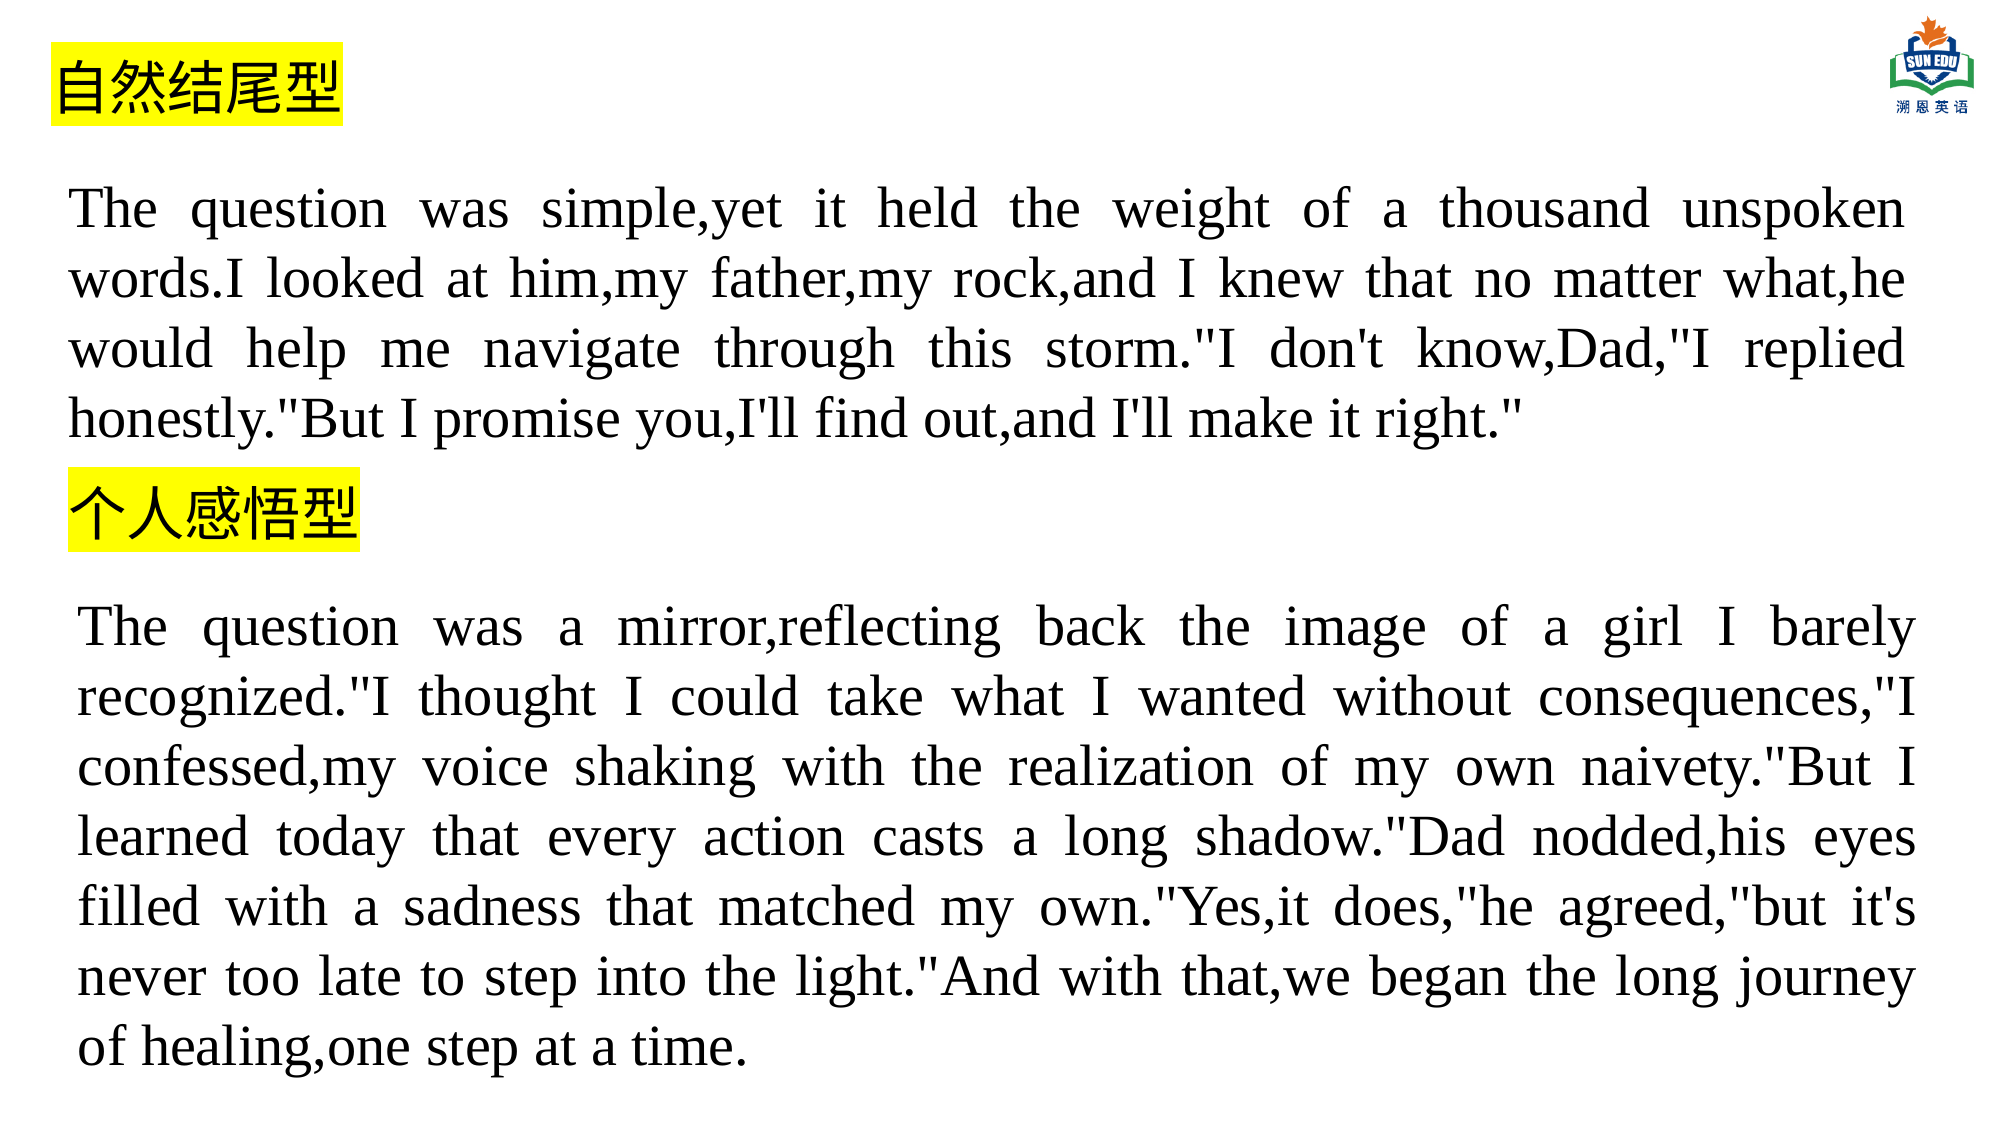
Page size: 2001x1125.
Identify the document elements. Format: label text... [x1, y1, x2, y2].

text_box The question was simple,yet it held the weight of a thousand unspoken words.I looked at him,my father,my rock,and I knew that no matter what,he would help me navigate through this storm."I don't know,Dad,"I replied honestly."But I promise you,I'll find out,and I'll make it right." [53, 161, 1922, 457]
picture [1882, 13, 1983, 119]
text_box 自然结尾型 [36, 43, 870, 129]
text_box 个人感悟型 [53, 469, 887, 555]
text_box The question was a mirror,reflecting back the image of a girl I barely recognized."I thought I could take what I wanted without consequences,"I confessed,my voice shaking with the realization of my own naivety."But I learned today that every action casts a long shadow."Dad nodded,his eyes filled with a sadness that matched my own."Yes,it does,"he agreed,"but it's never too late to step into the light."And with that,we began the long journey of healing,one step at a time. [63, 579, 1933, 1085]
